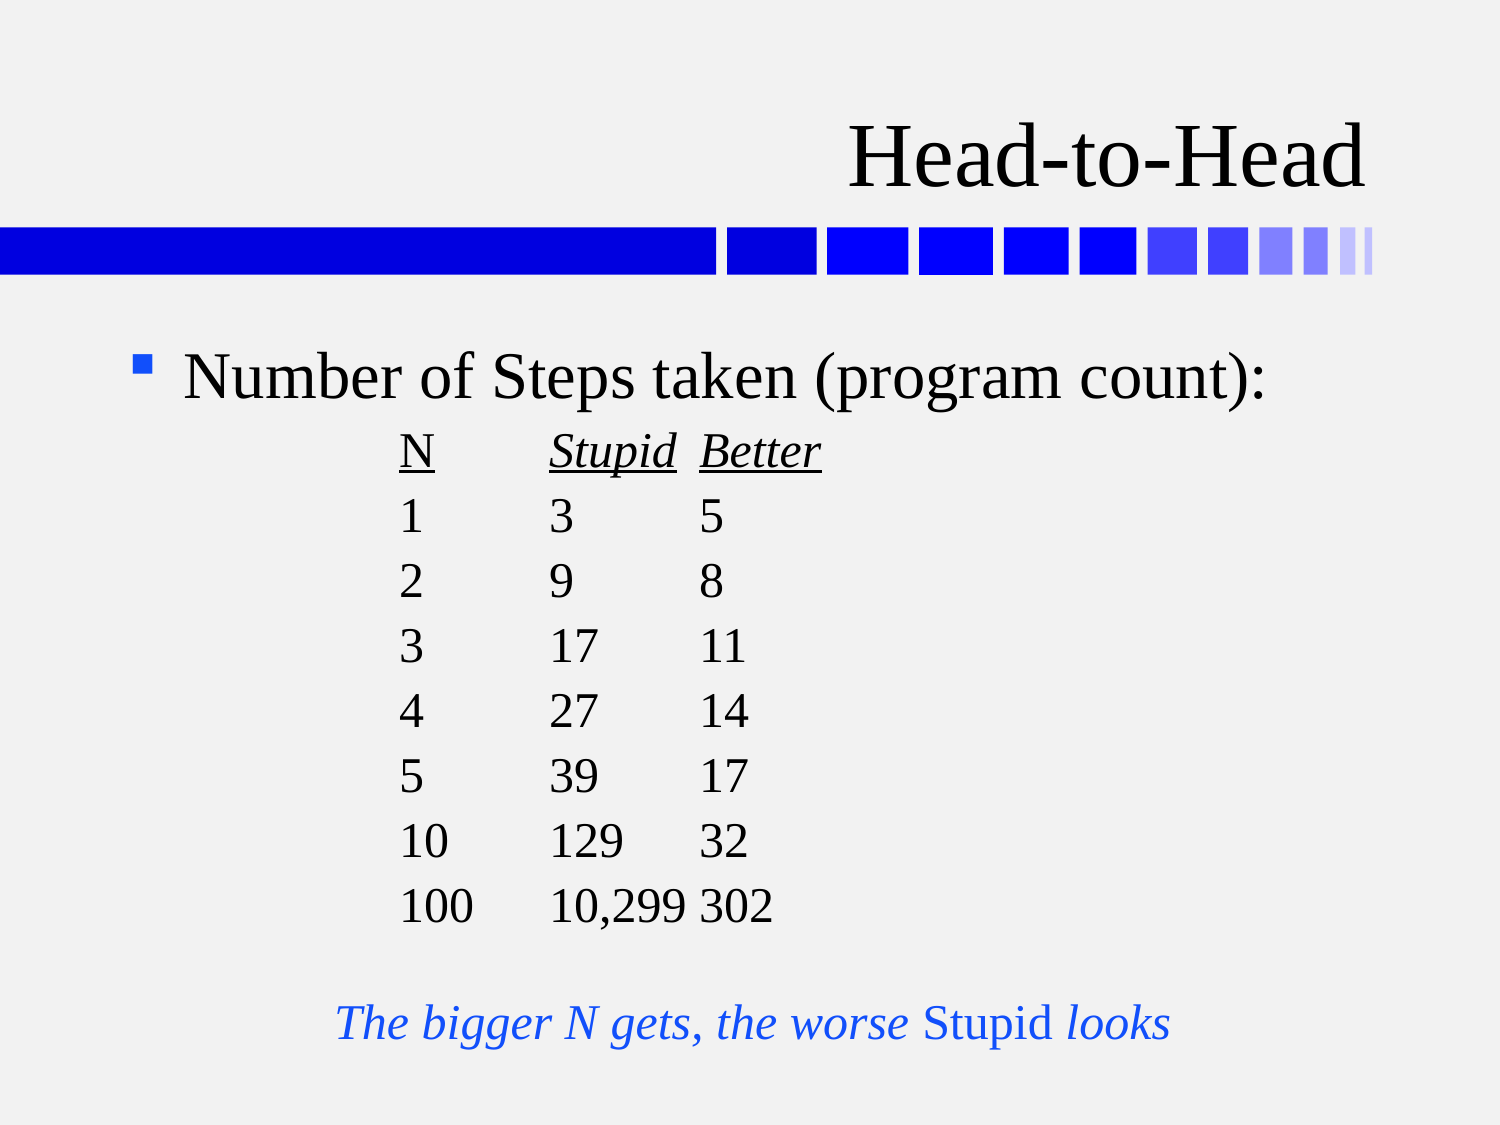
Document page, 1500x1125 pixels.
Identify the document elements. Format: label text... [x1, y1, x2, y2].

title Head-to-Head [109, 27, 1383, 213]
list Number of Steps taken (program count): N Stupid Better 1 3 5 2 9 8 3 17 11 4 27 14 5 39 17 10 129 32 100 10,299 302 [111, 324, 1388, 1001]
text_box The bigger N gets, the worse Stupid looks [319, 981, 1186, 1057]
